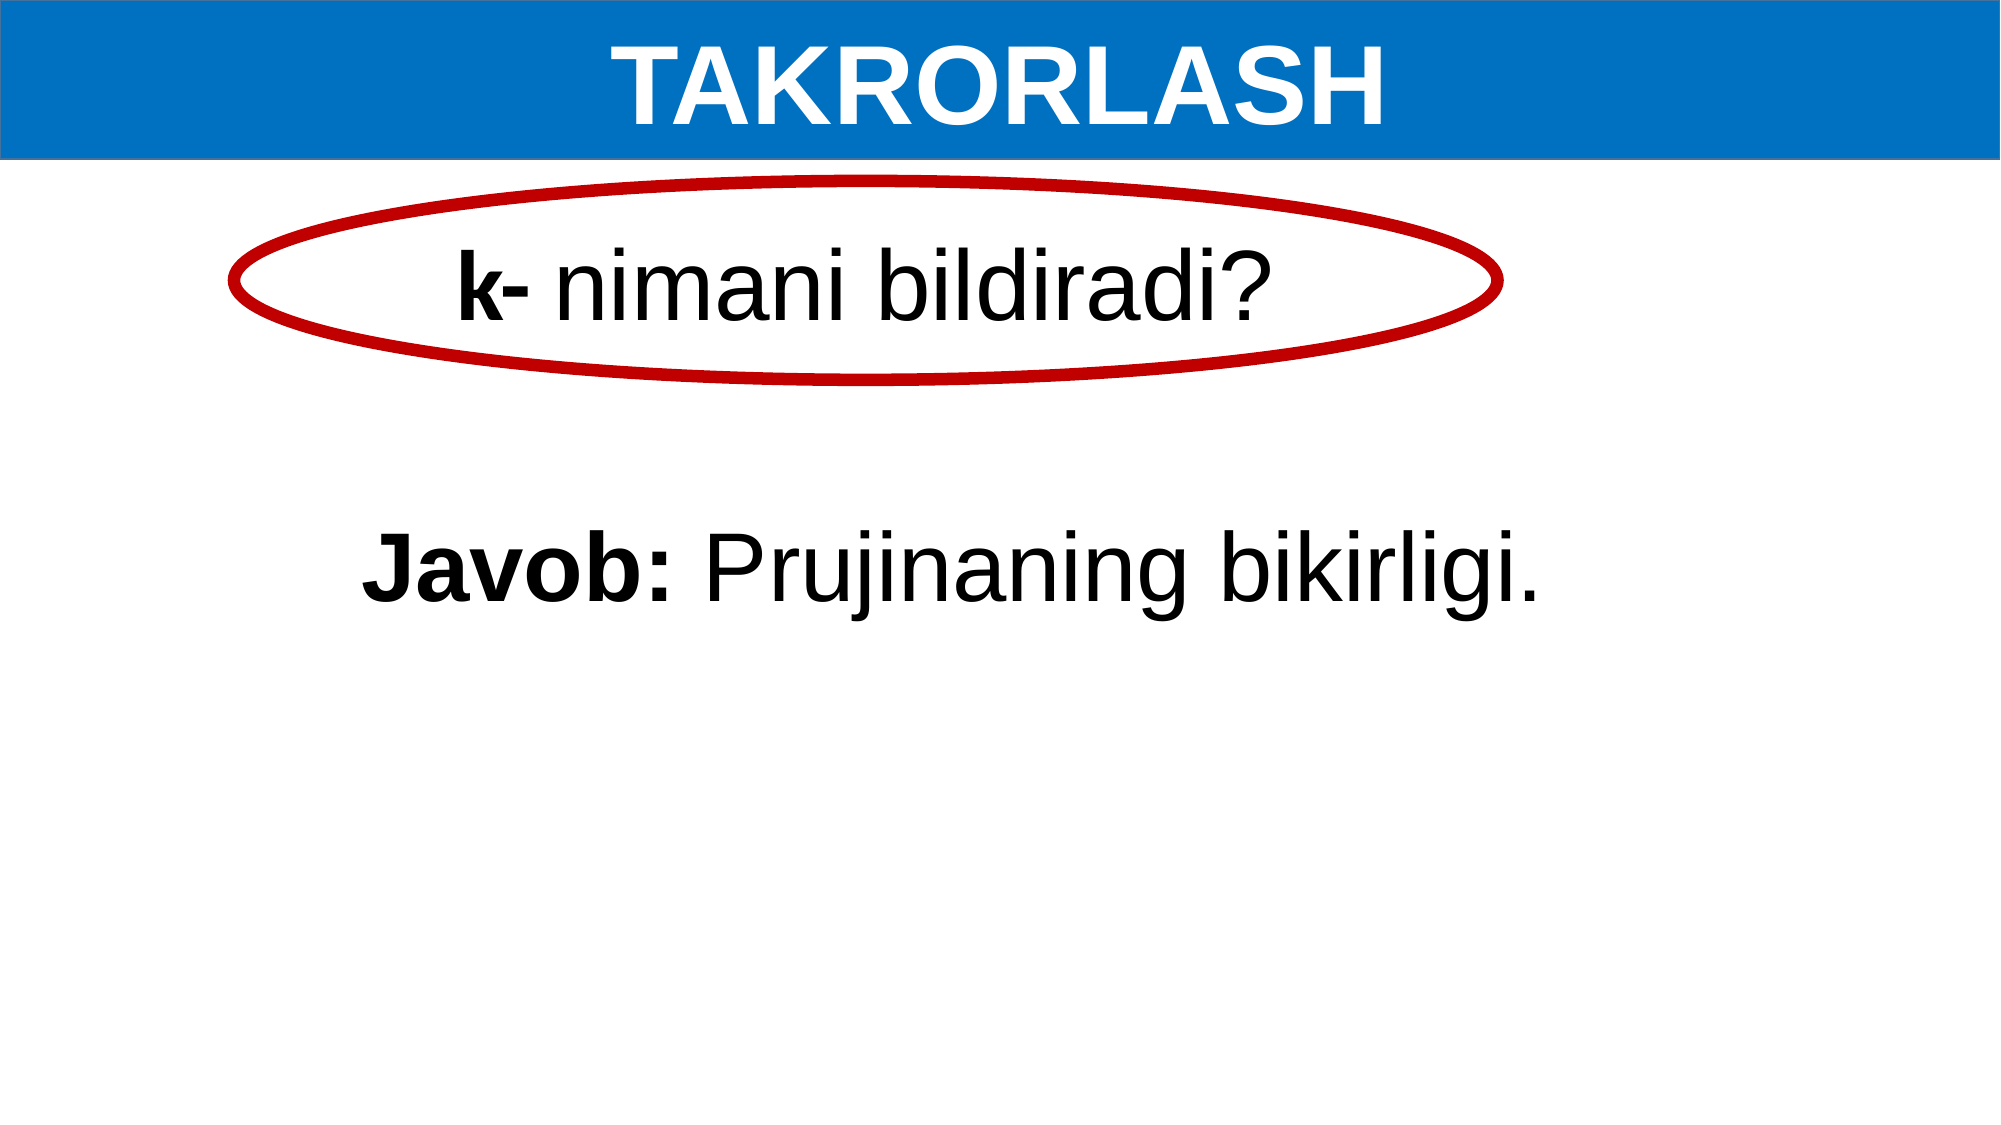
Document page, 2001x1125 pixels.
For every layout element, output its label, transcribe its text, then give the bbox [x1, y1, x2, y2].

text_box Javob: Prujinaning bikirligi. [49, 426, 1857, 699]
text_box TAKRORLASH [0, 0, 2000, 160]
text_box k- nimani bildiradi? [232, 179, 1499, 381]
